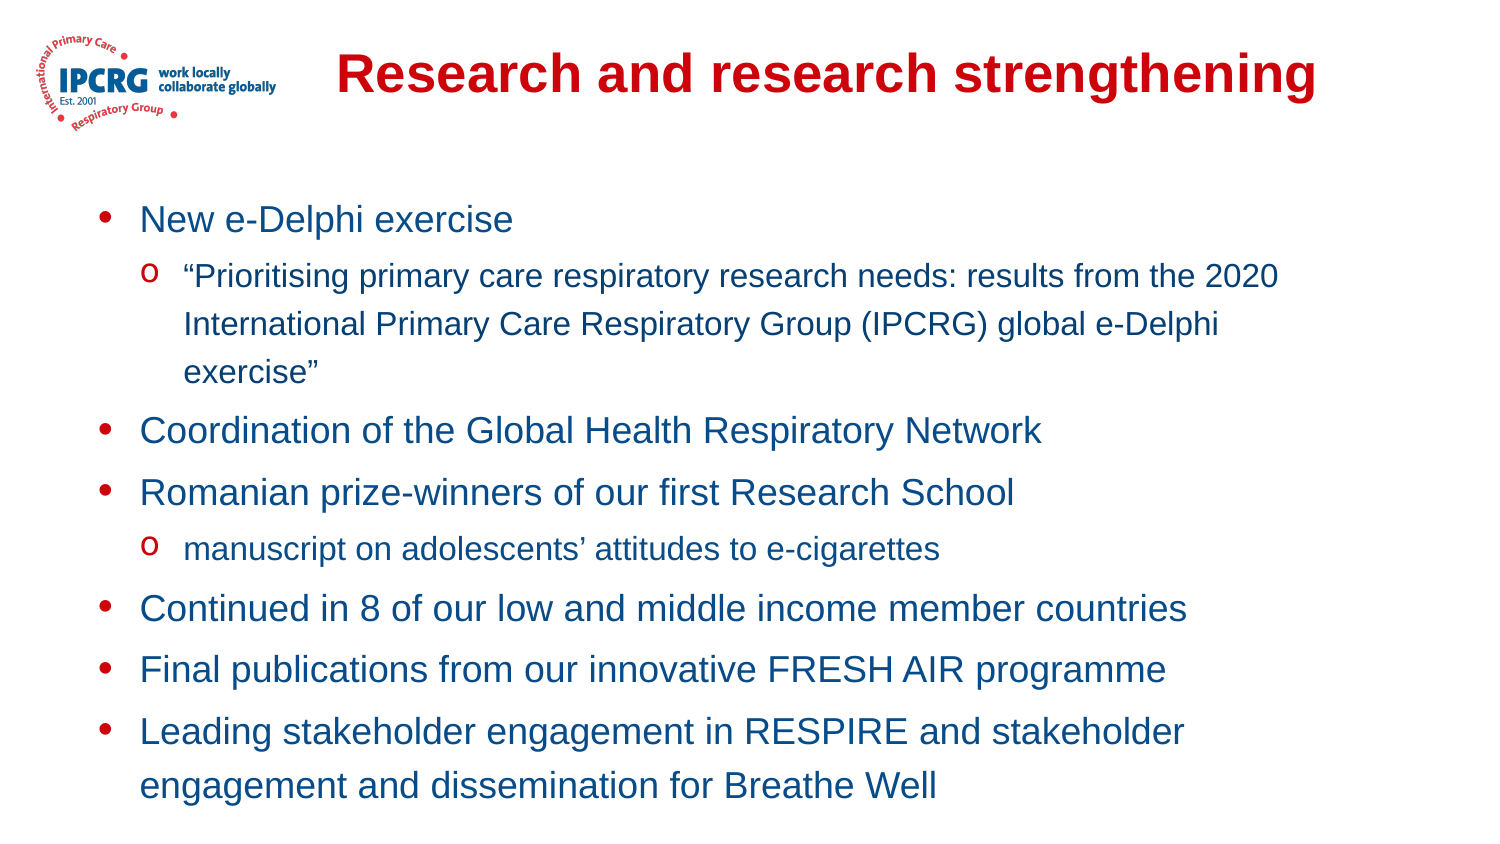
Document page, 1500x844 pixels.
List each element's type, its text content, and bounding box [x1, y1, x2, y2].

title Research and research strengthening [321, 29, 1500, 124]
picture [36, 36, 276, 131]
list New e-Delphi exercise “Prioritising primary care respiratory research needs: results from the 2020 International Primary Care Respiratory Group (IPCRG) global e-Delphi exercise” Coordination of the Global Health Respiratory Network Romanian prize-winners of our first Research School manuscript on adolescents’ attitudes to e-cigarettes Continued in 8 of our low and middle income member countries Final publications from our innovative FRESH AIR programme Leading stakeholder engagement in RESPIRE and stakeholder engagement and dissemination for Breathe Well [81, 177, 1358, 705]
